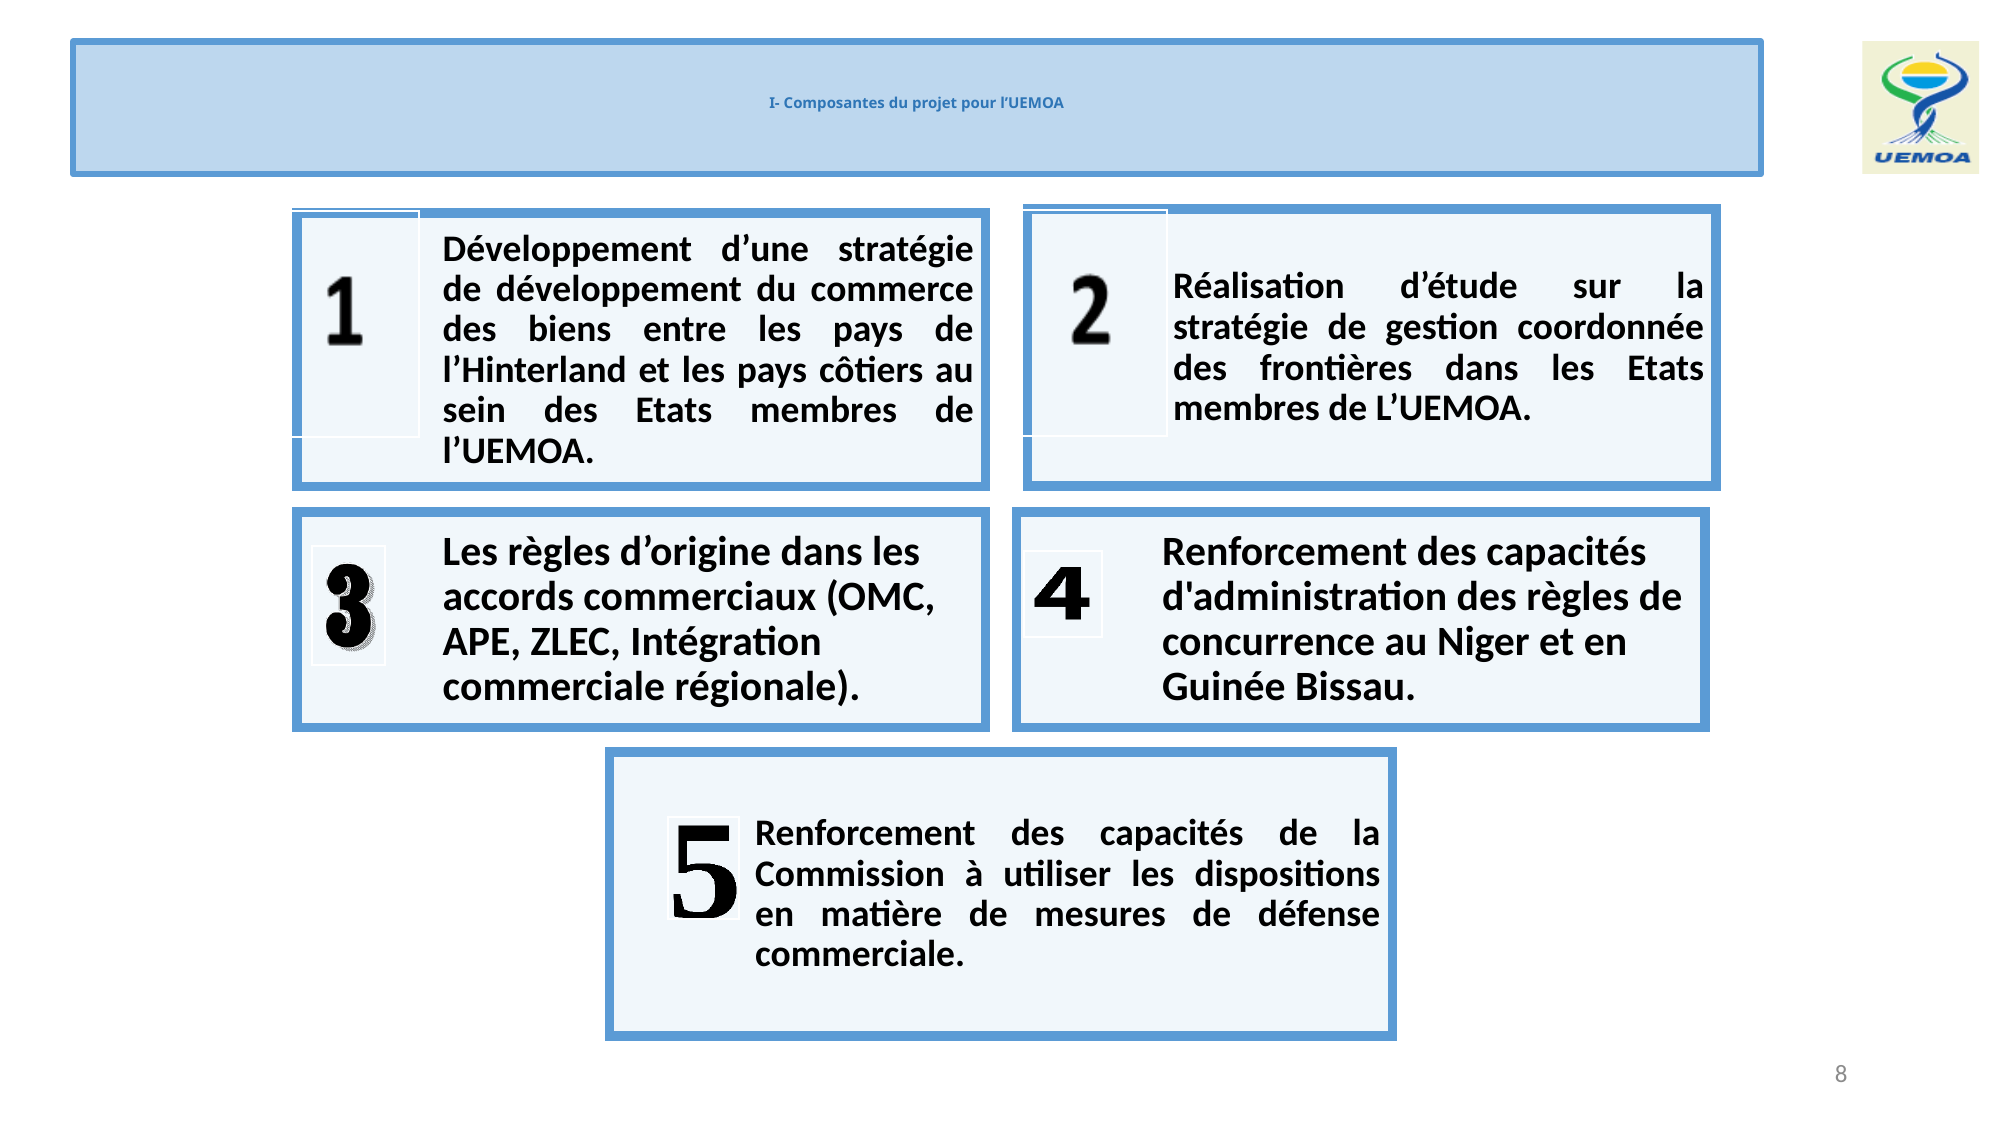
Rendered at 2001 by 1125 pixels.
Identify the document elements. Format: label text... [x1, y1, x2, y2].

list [22, 203, 1980, 1043]
title I- Composantes du projet pour l’UEMOA [72, 41, 1761, 174]
picture [1862, 41, 1980, 174]
slide_number 8 [1412, 1043, 1863, 1103]
